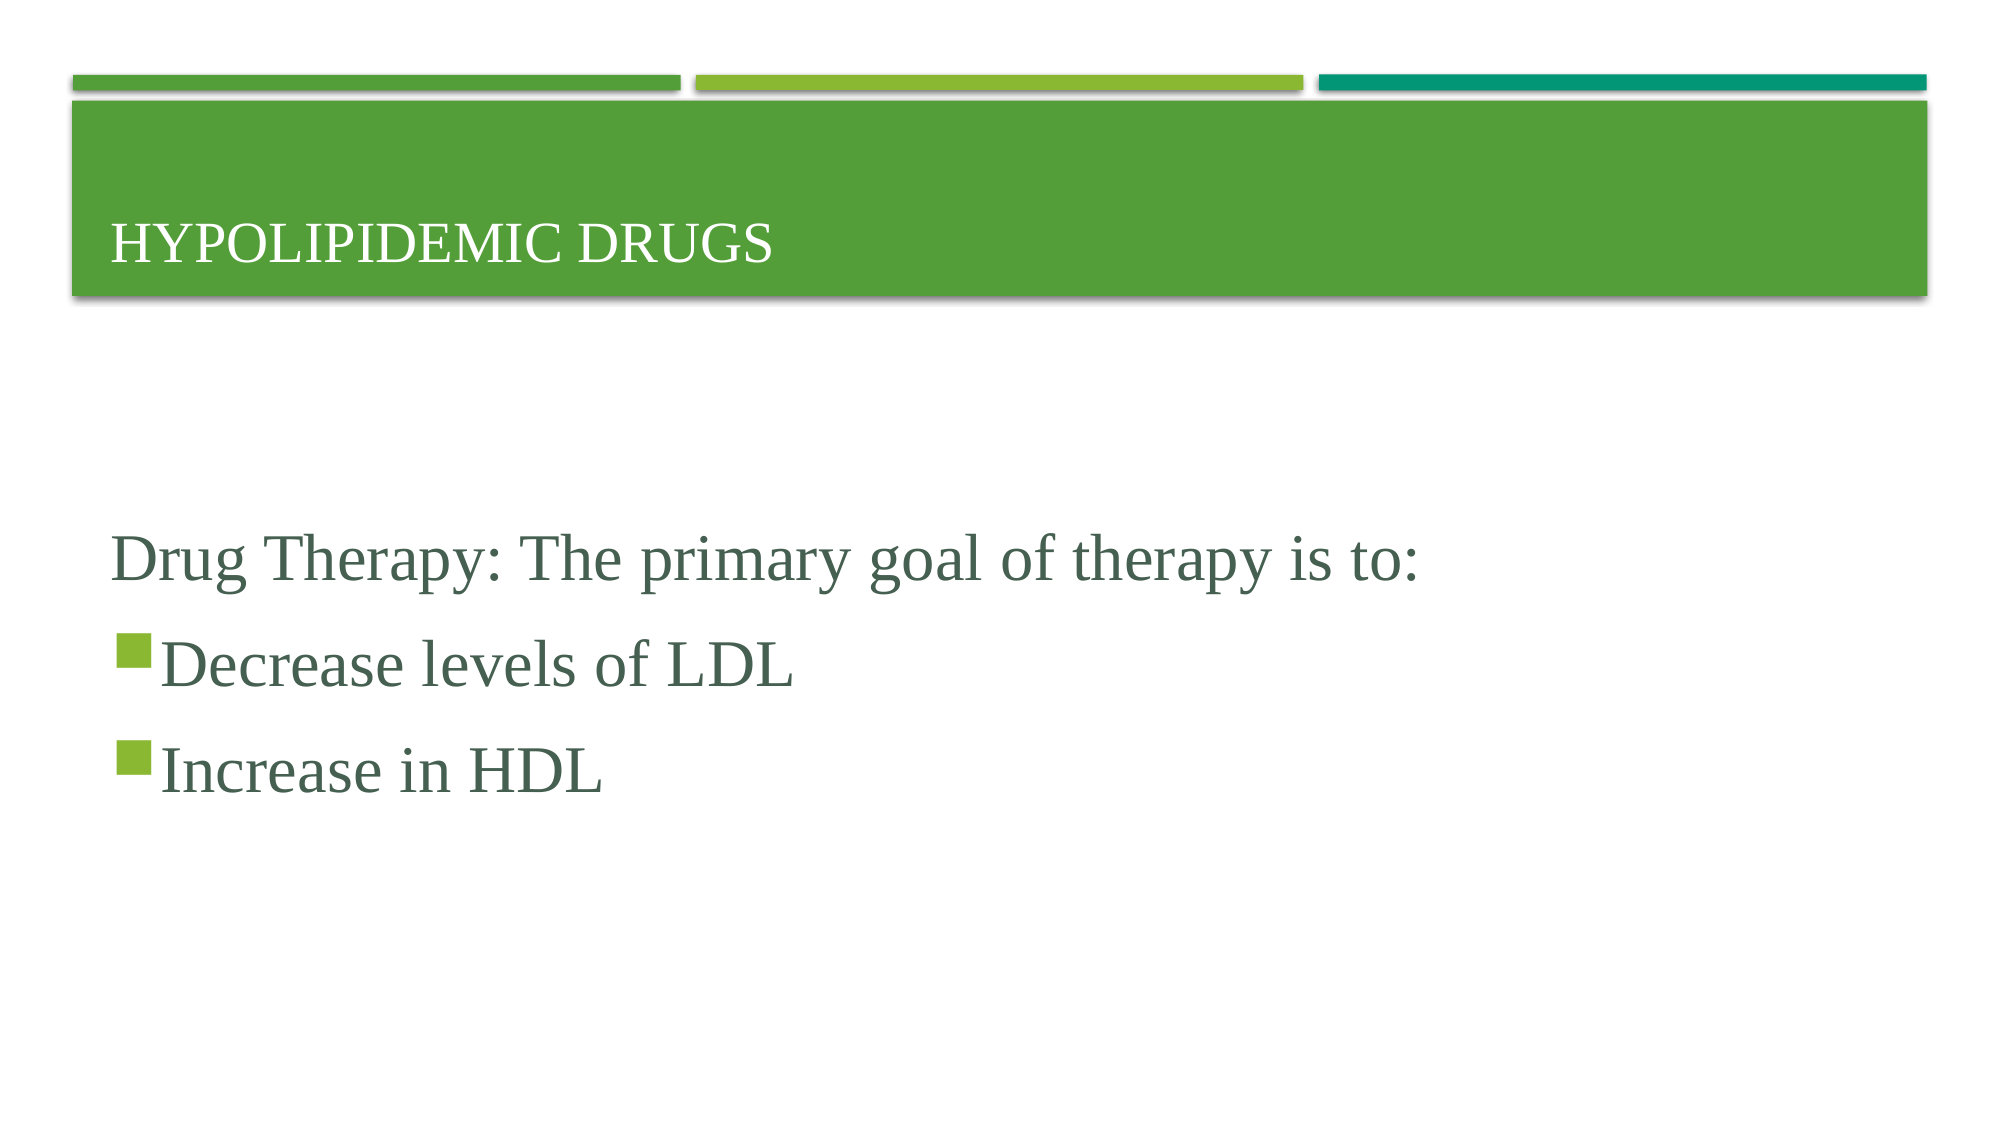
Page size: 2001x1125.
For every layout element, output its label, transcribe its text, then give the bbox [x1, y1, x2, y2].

title Hypolipidemic Drugs [95, 115, 1905, 282]
list Drug Therapy: The primary goal of therapy is to: Decrease levels of LDL Increase in HDL [95, 357, 1905, 962]
